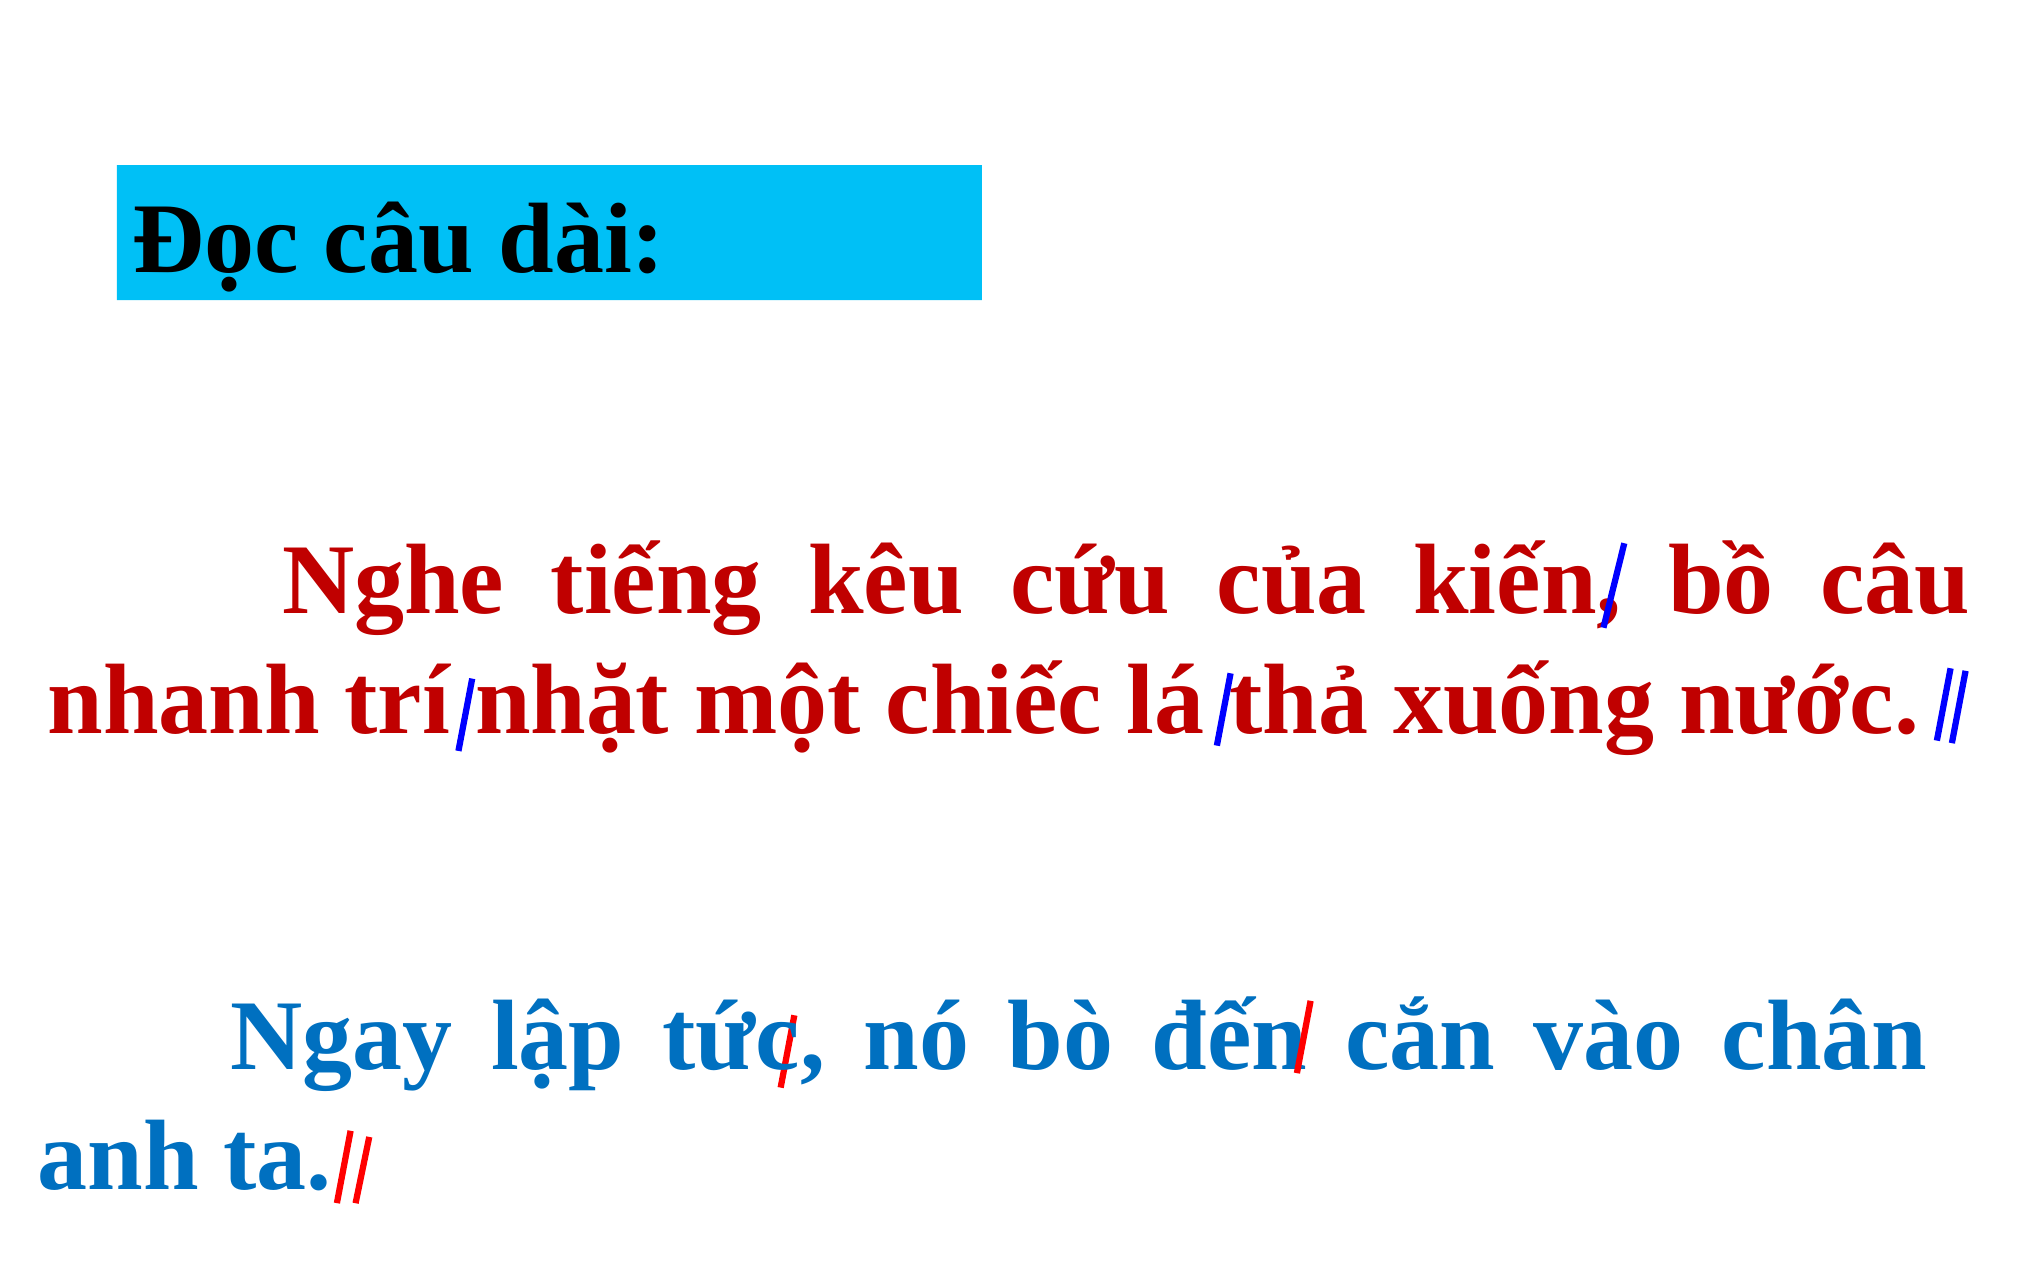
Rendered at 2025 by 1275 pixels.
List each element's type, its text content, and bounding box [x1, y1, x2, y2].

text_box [1296, 1000, 1311, 1074]
text_box Nghe tiếng kêu cứu của kiến, bồ câu nhanh trí nhặt một chiếc lá thả xuống nước. [32, 505, 1988, 761]
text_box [355, 1136, 370, 1204]
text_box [458, 678, 473, 751]
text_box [1603, 543, 1625, 628]
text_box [780, 1015, 795, 1088]
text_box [1936, 668, 1951, 741]
text_box Đọc câu dài: [116, 165, 982, 301]
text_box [336, 1130, 351, 1204]
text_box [1951, 670, 1966, 744]
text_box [1216, 673, 1231, 746]
text_box Ngay lập tức, nó bò đến cắn vào chân anh ta. [22, 961, 1945, 1217]
